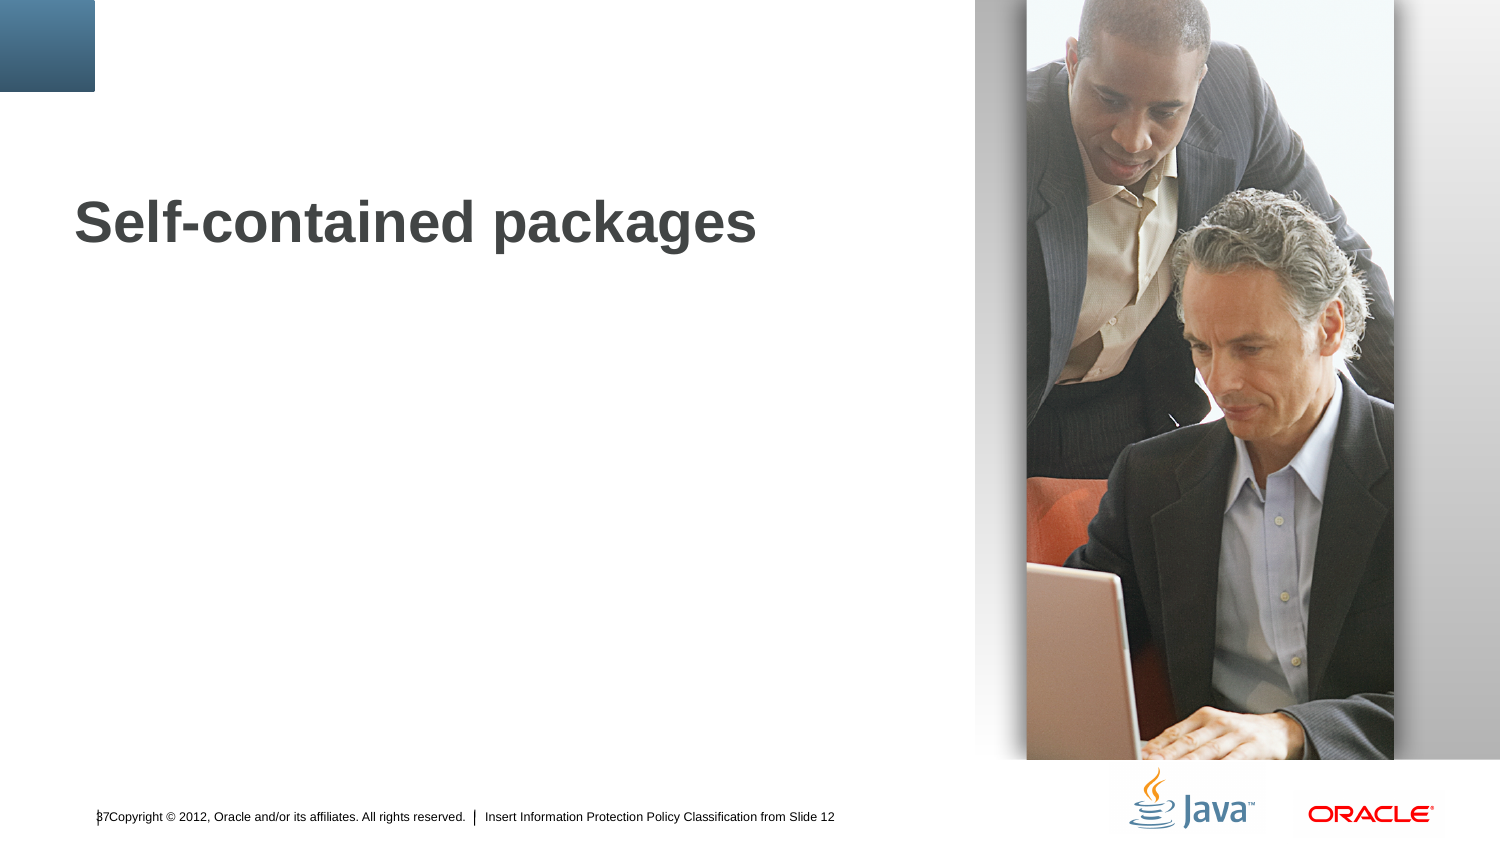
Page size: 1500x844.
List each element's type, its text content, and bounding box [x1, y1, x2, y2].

title Self-contained packages [74, 192, 900, 374]
picture [1026, 0, 1395, 760]
picture [1109, 762, 1266, 834]
picture [1293, 790, 1445, 838]
